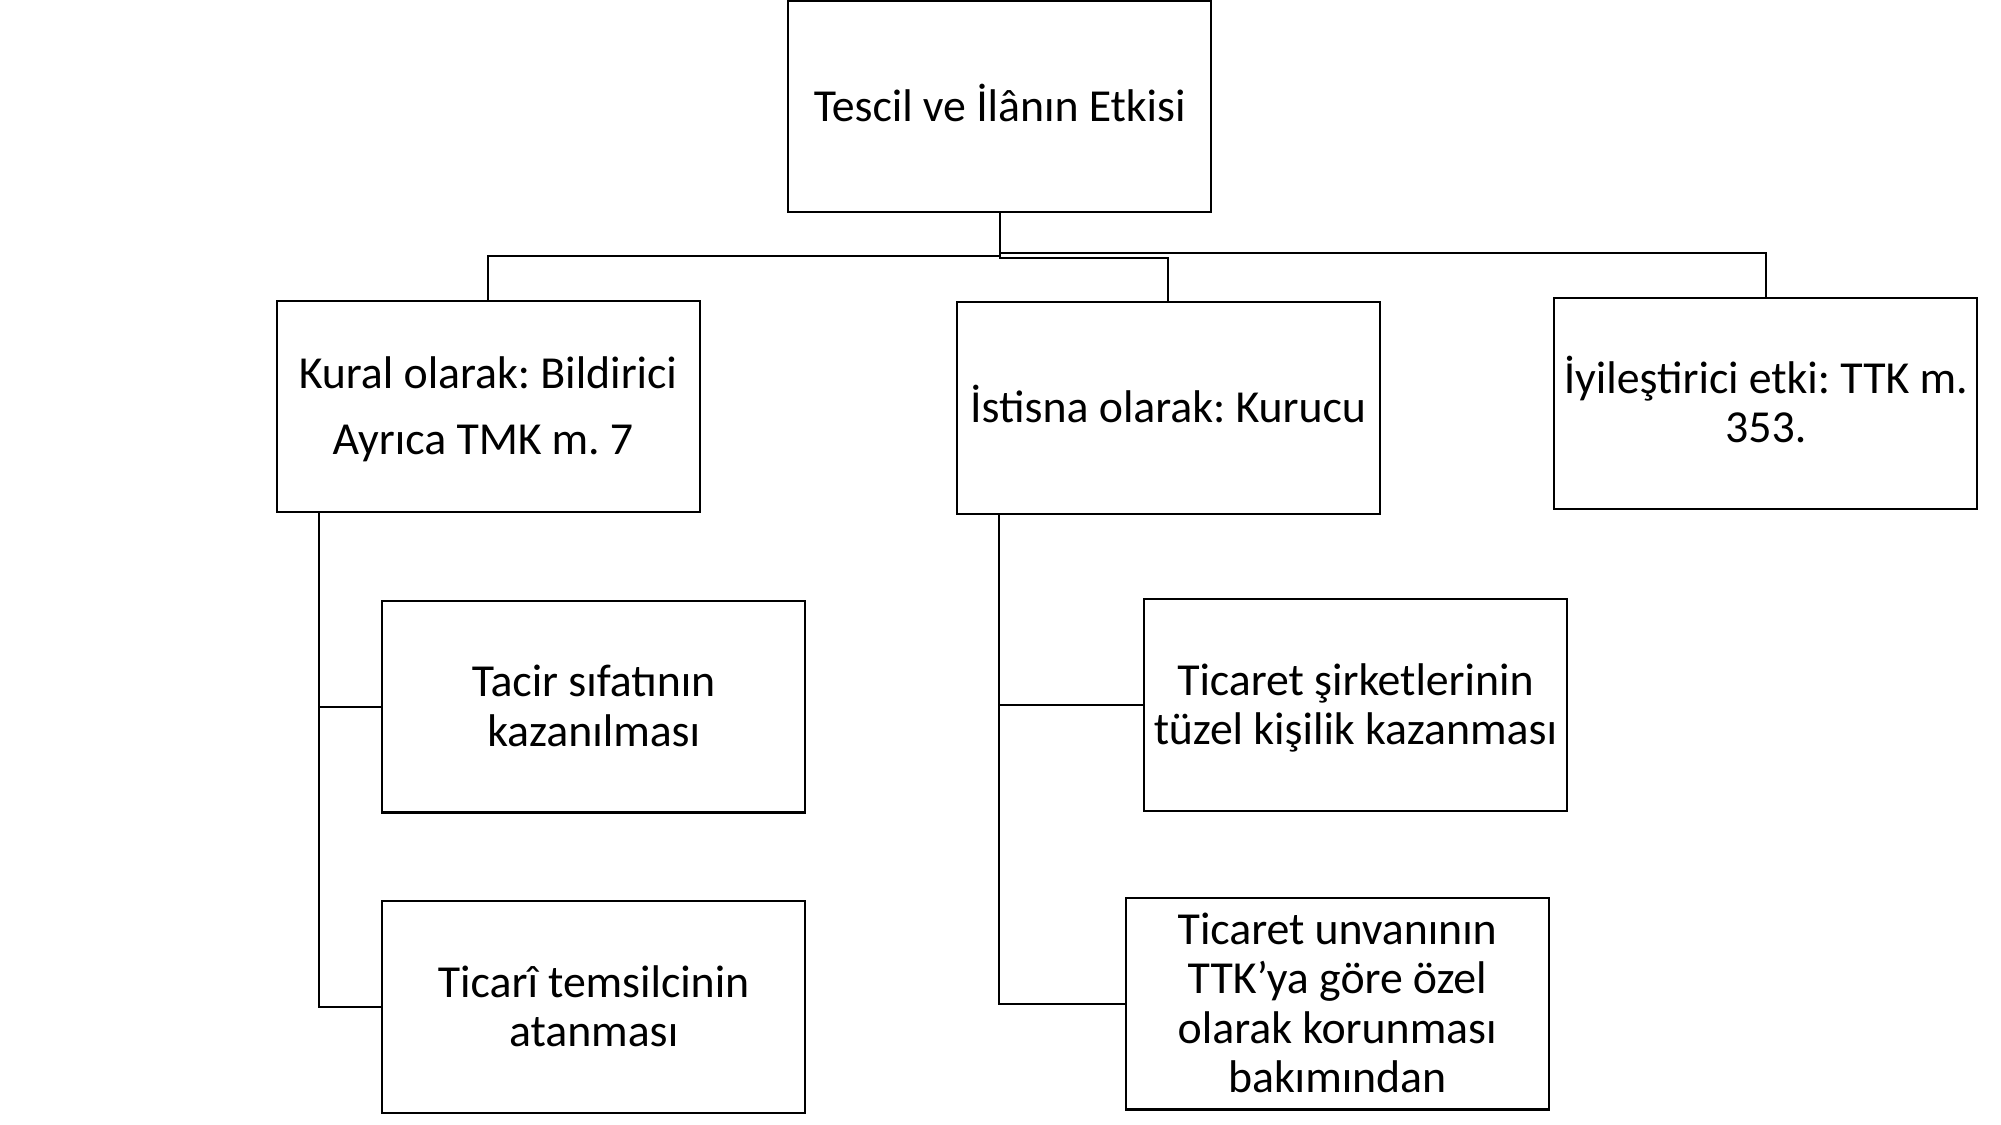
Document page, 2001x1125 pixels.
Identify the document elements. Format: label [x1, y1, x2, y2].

list [0, 0, 2000, 1114]
